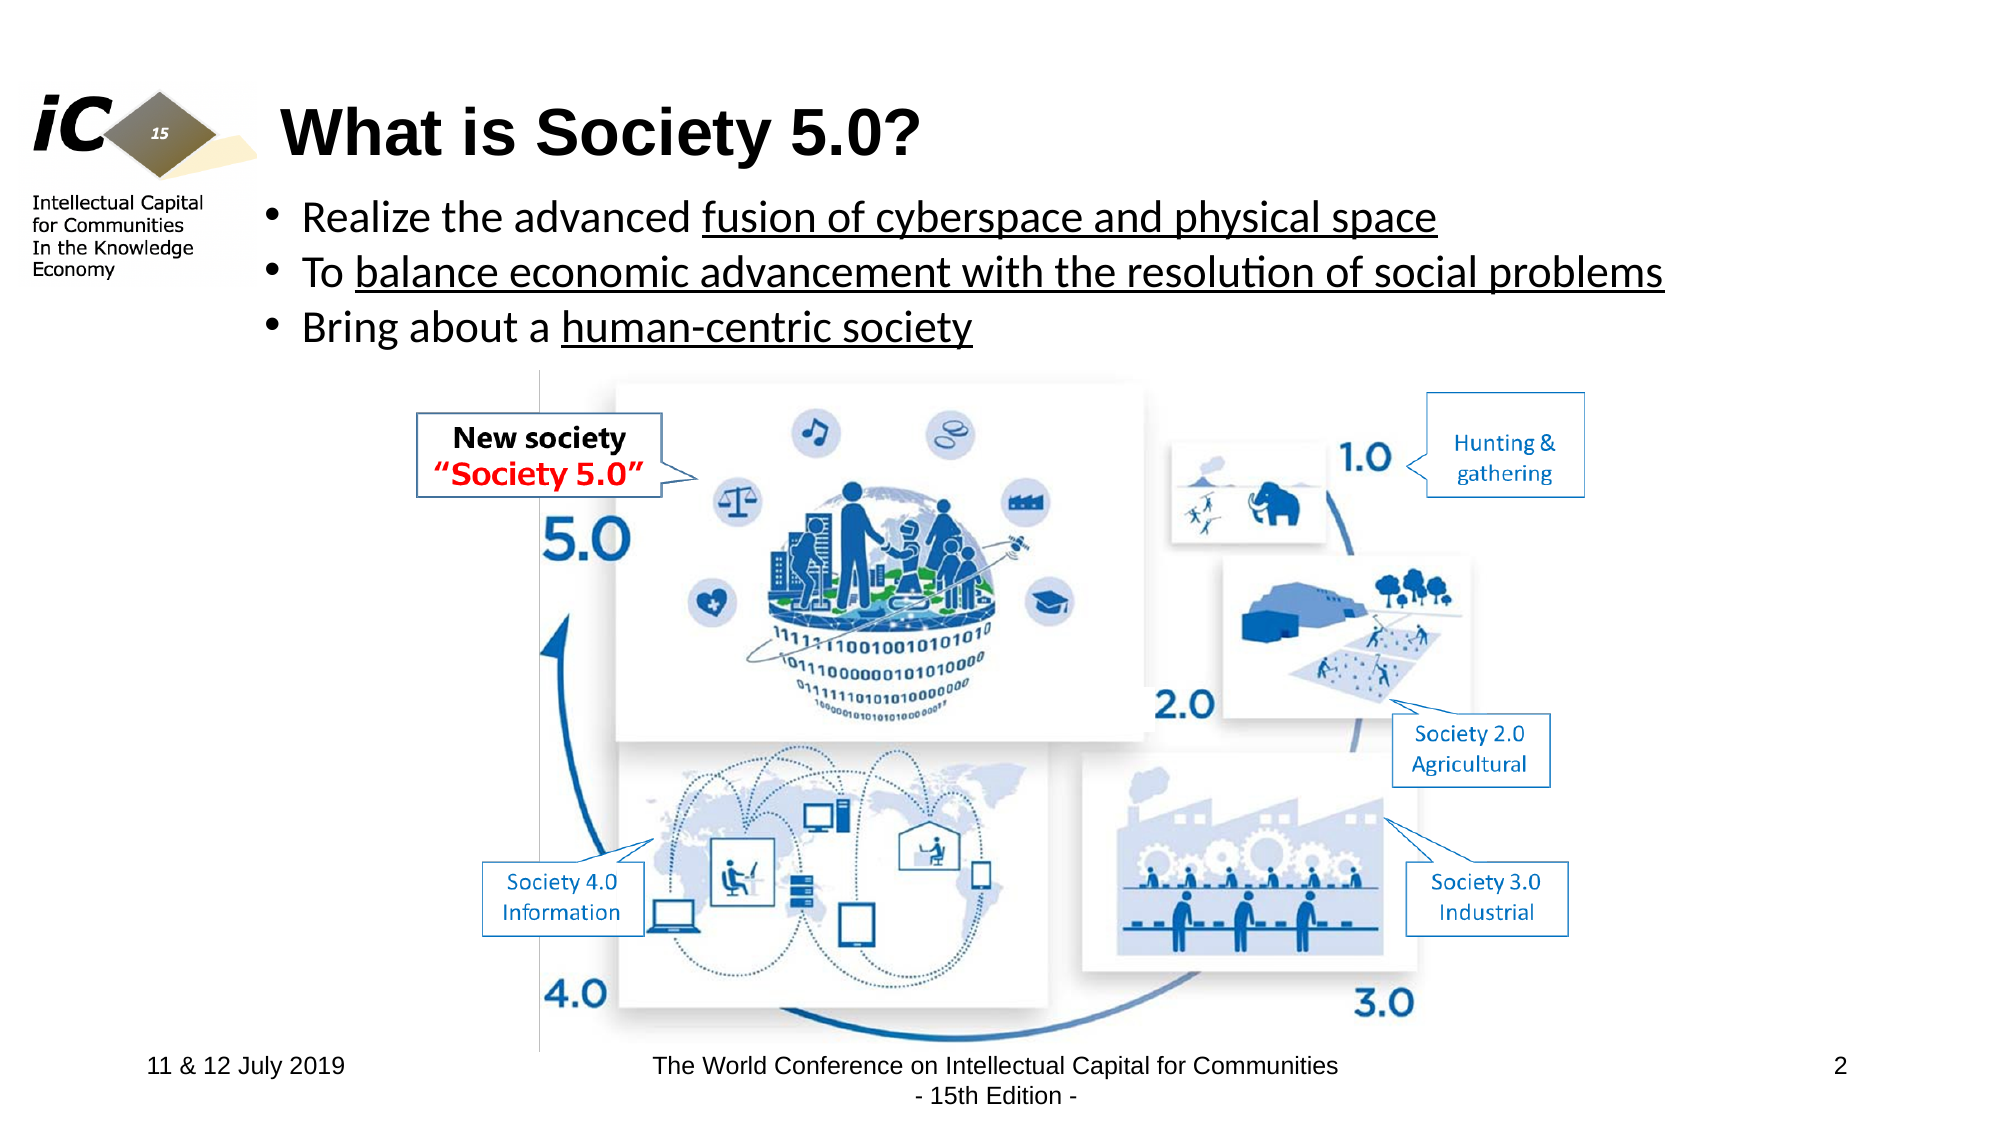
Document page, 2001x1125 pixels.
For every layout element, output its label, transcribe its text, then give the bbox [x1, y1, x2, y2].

list Realize the advanced fusion of cyberspace and physical space To balance economic advancement with the resolution of social problems Bring about a human-centric society [249, 178, 1975, 832]
title What is Society 5.0? [265, 24, 1875, 178]
slide_number 1 [1412, 1042, 1863, 1103]
picture [18, 81, 257, 287]
picture [415, 370, 1585, 1052]
